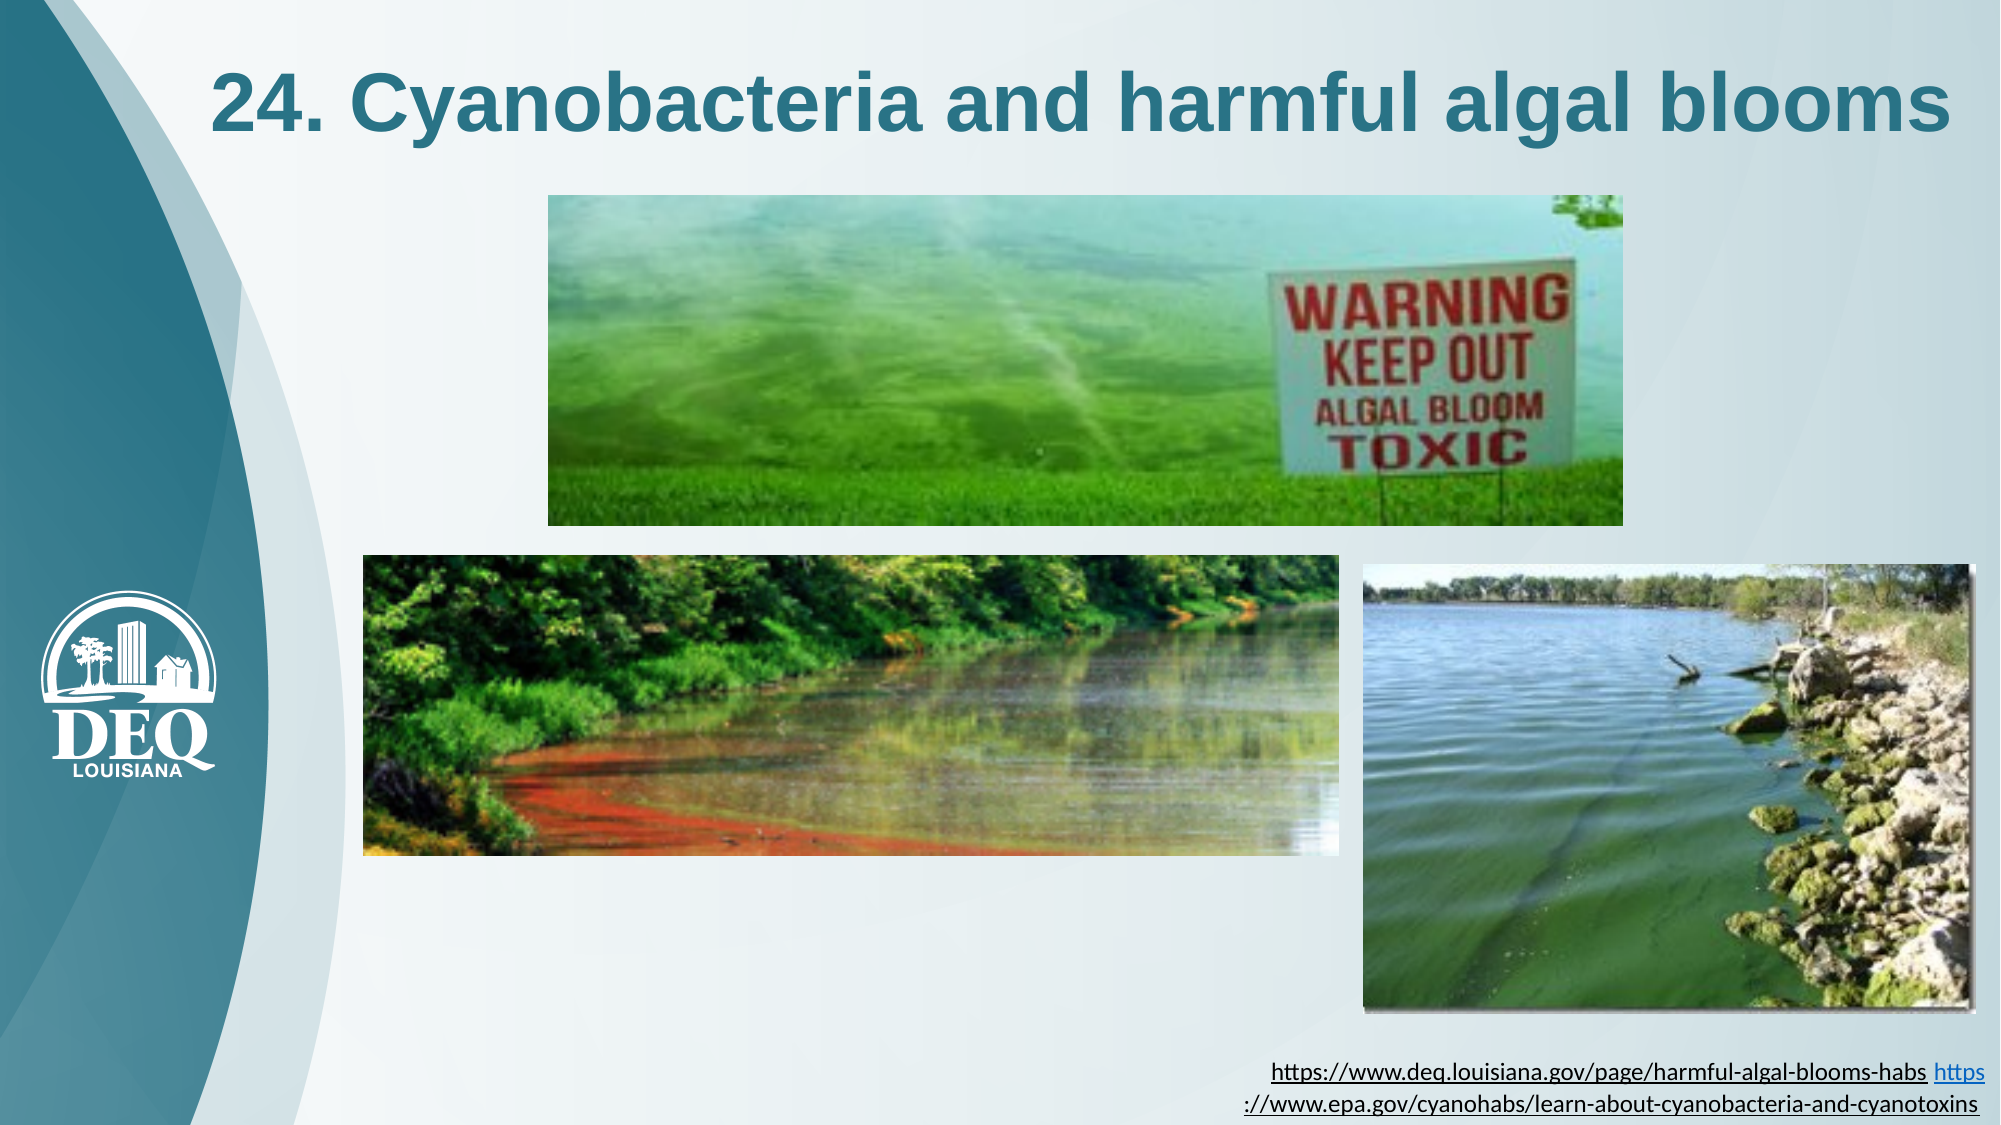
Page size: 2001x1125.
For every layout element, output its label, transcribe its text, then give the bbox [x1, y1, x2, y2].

picture [0, 0, 2001, 1125]
text_box https://www.deq.louisiana.gov/page/harmful-algal-blooms-habs https://www.epa.gov/cyanohabs/learn-about-cyanobacteria-and-cyanotoxins [973, 1046, 2000, 1125]
title 24. Cyanobacteria and harmful algal blooms [195, 42, 1976, 167]
